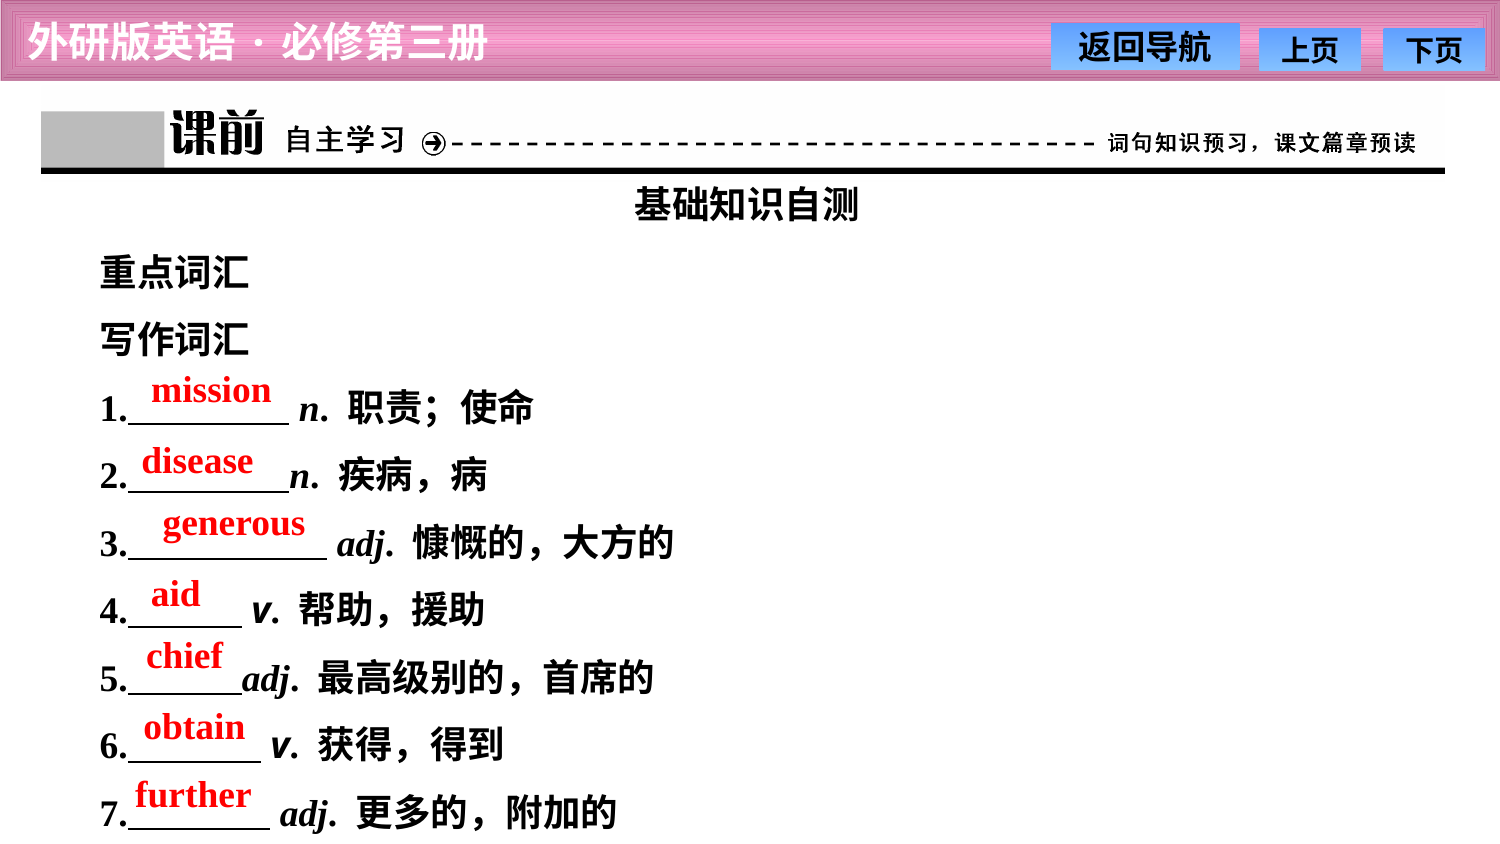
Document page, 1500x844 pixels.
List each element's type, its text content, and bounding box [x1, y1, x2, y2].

text_box generous [104, 492, 364, 549]
text_box aid [139, 563, 259, 620]
text_box further [123, 764, 264, 821]
text_box disease [130, 430, 266, 487]
text_box obtain [132, 696, 303, 753]
text_box chief [134, 625, 291, 682]
list 基础知识自测 重点词汇 写作词汇 1. n. 职责；使命 2. n. 疾病，病 3. adj. 慷慨的，大方的 4. v. 帮助，援助 5. adj. 最高级别的，首席的 6. v. 获得，得到 7. adj. 更多的，附加的 [88, 182, 1406, 844]
picture [41, 85, 1445, 182]
text_box mission [139, 359, 330, 416]
